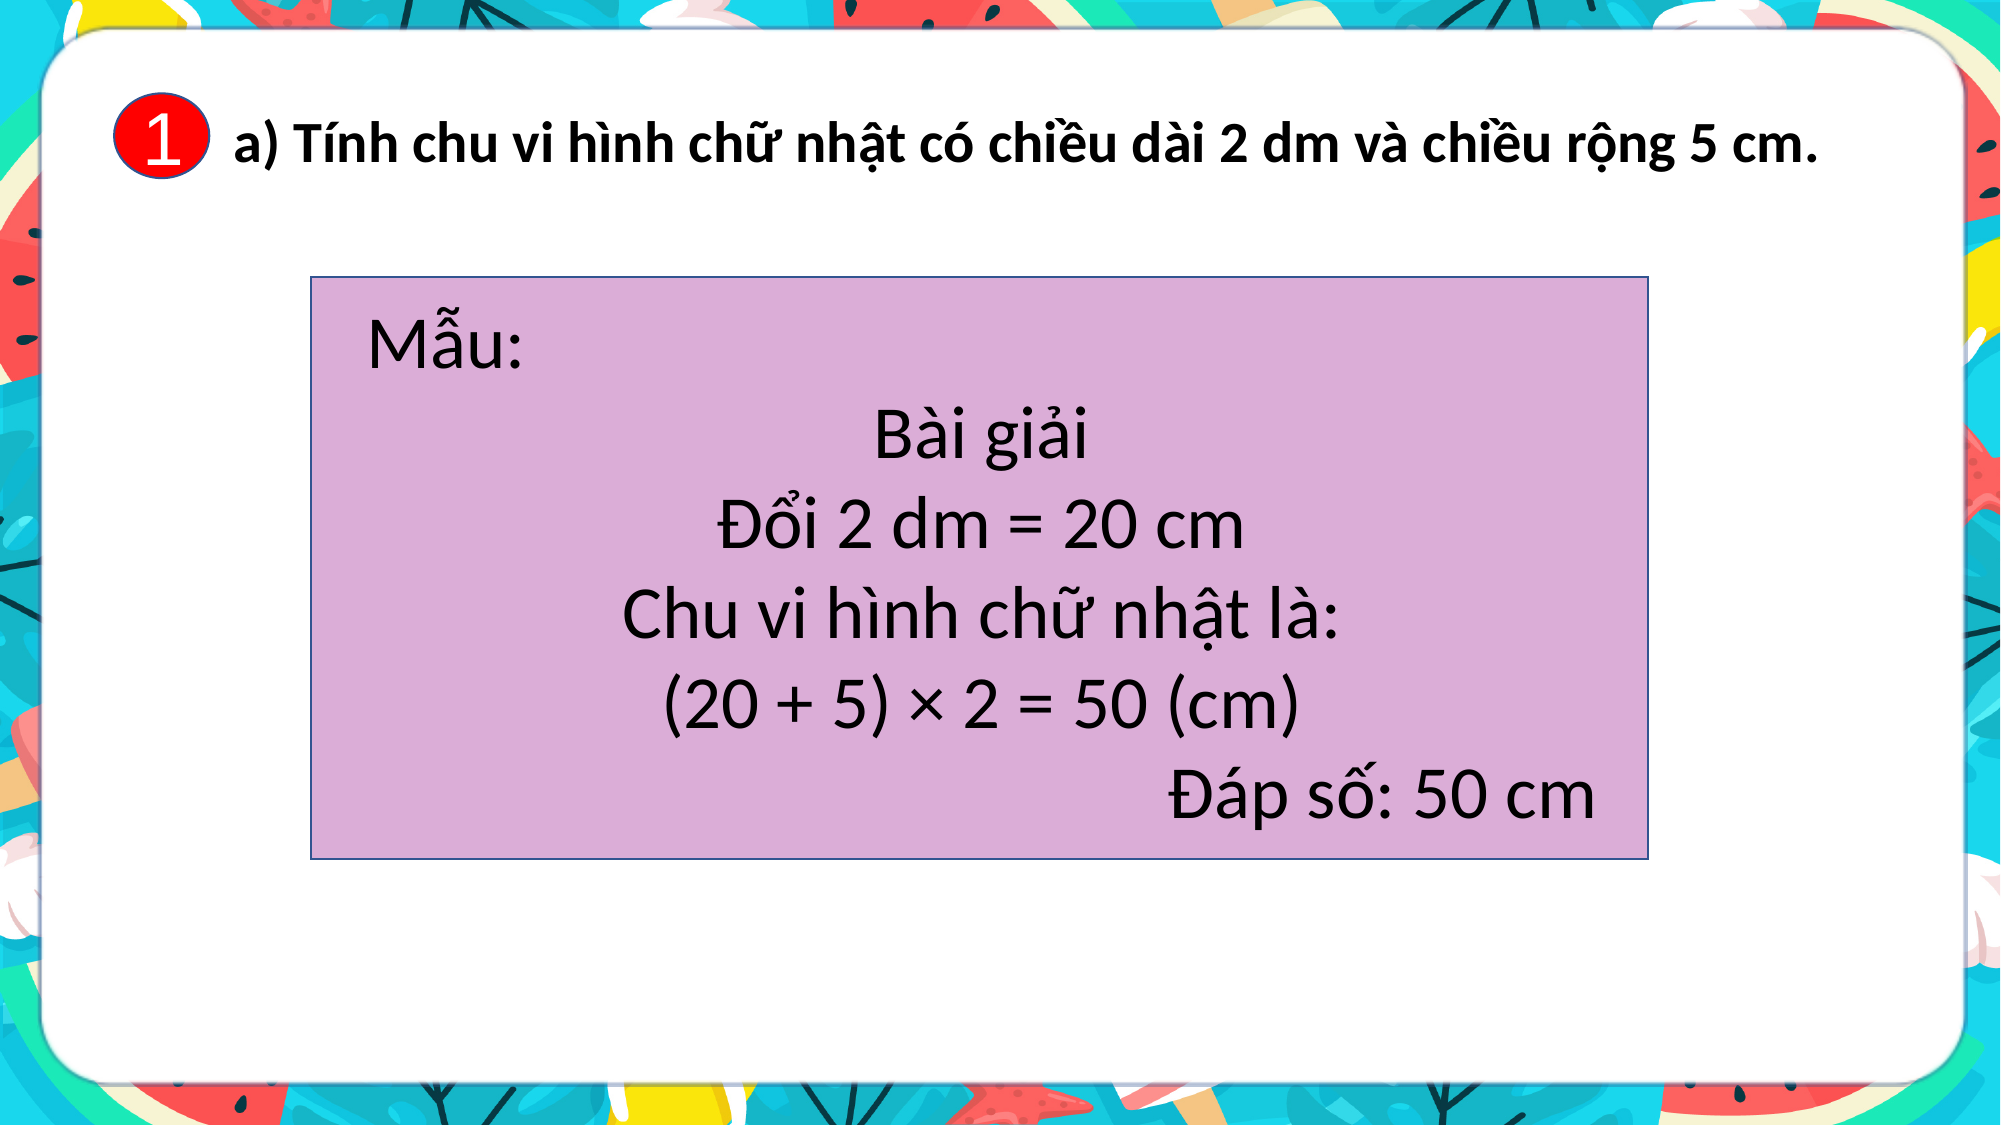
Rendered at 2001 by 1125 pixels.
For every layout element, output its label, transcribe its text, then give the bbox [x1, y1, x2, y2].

text_box [310, 276, 1649, 860]
text_box [45, 33, 1960, 1079]
text_box Mẫu: Bài giải Đổi 2 dm = 20 cm Chu vi hình chữ nhật là: (20 + 5) × 2 = 50 (cm) Đáp số: 50 cm [351, 285, 1613, 841]
text_box a) Tính chu vi hình chữ nhật có chiều dài 2 dm và chiều rộng 5 cm. [218, 96, 1930, 182]
text_box 1 [113, 92, 211, 180]
picture [0, 0, 2001, 1125]
